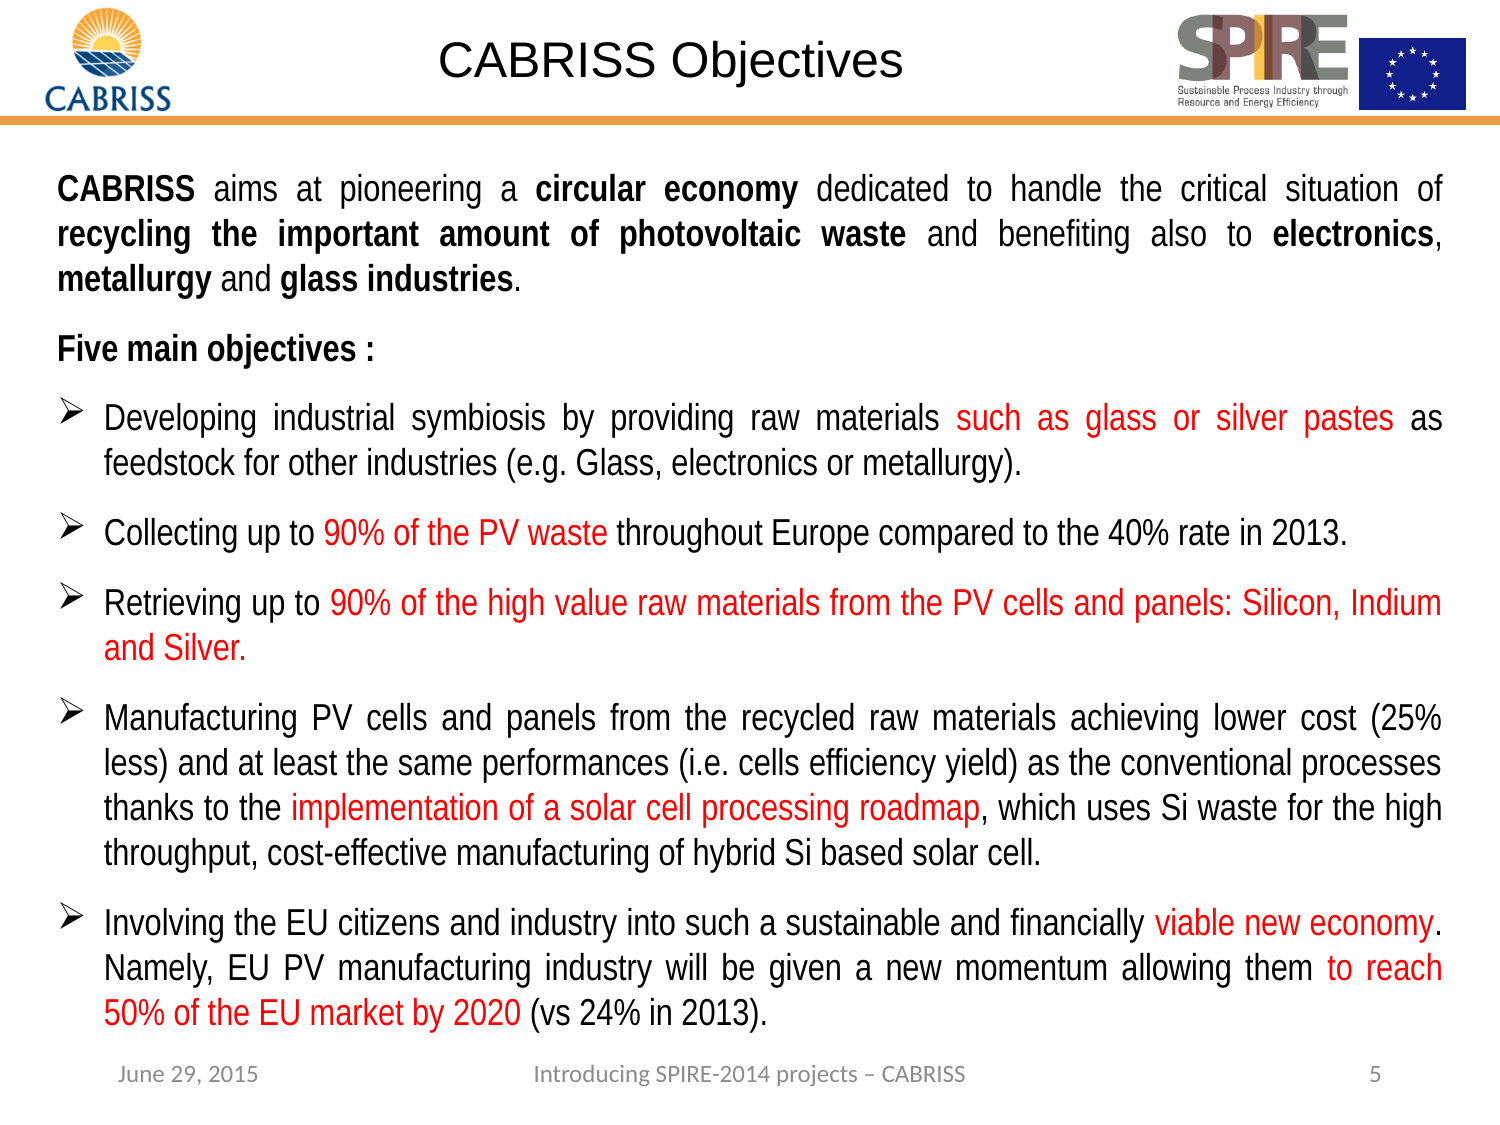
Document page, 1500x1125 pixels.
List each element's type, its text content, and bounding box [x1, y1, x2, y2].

picture [1359, 38, 1466, 110]
text_box CABRISS aims at pioneering a circular economy dedicated to handle the critical situation of recycling the important amount of photovoltaic waste and benefiting also to electronics, metallurgy and glass industries. Five main objectives : Developing industrial symbiosis by providing raw materials such as glass or silver pastes as feedstock for other industries (e.g. Glass, electronics or metallurgy). Collecting up to 90% of the PV waste throughout Europe compared to the 40% rate in 2013. Retrieving up to 90% of the high value raw materials from the PV cells and panels: Silicon, Indium and Silver. Manufacturing PV cells and panels from the recycled raw materials achieving lower cost (25% less) and at least the same performances (i.e. cells efficiency yield) as the conventional processes thanks to the implementation of a solar cell processing roadmap, which uses Si waste for the high throughput, cost-effective manufacturing of hybrid Si based solar cell. Involving the EU citizens and industry into such a sustainable and financially viable new economy. Namely, EU PV manufacturing industry will be given a new momentum allowing them to reach 50% of the EU market by 2020 (vs 24% in 2013). [42, 155, 1458, 1041]
picture [28, 4, 189, 115]
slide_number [103, 1042, 441, 1103]
slide_number 5 [1059, 1042, 1397, 1103]
footer Introducing SPIRE-2014 projects – CABRISS [496, 1042, 1004, 1103]
text_box CABRISS Objectives [178, 20, 1164, 96]
picture [1173, 9, 1352, 110]
